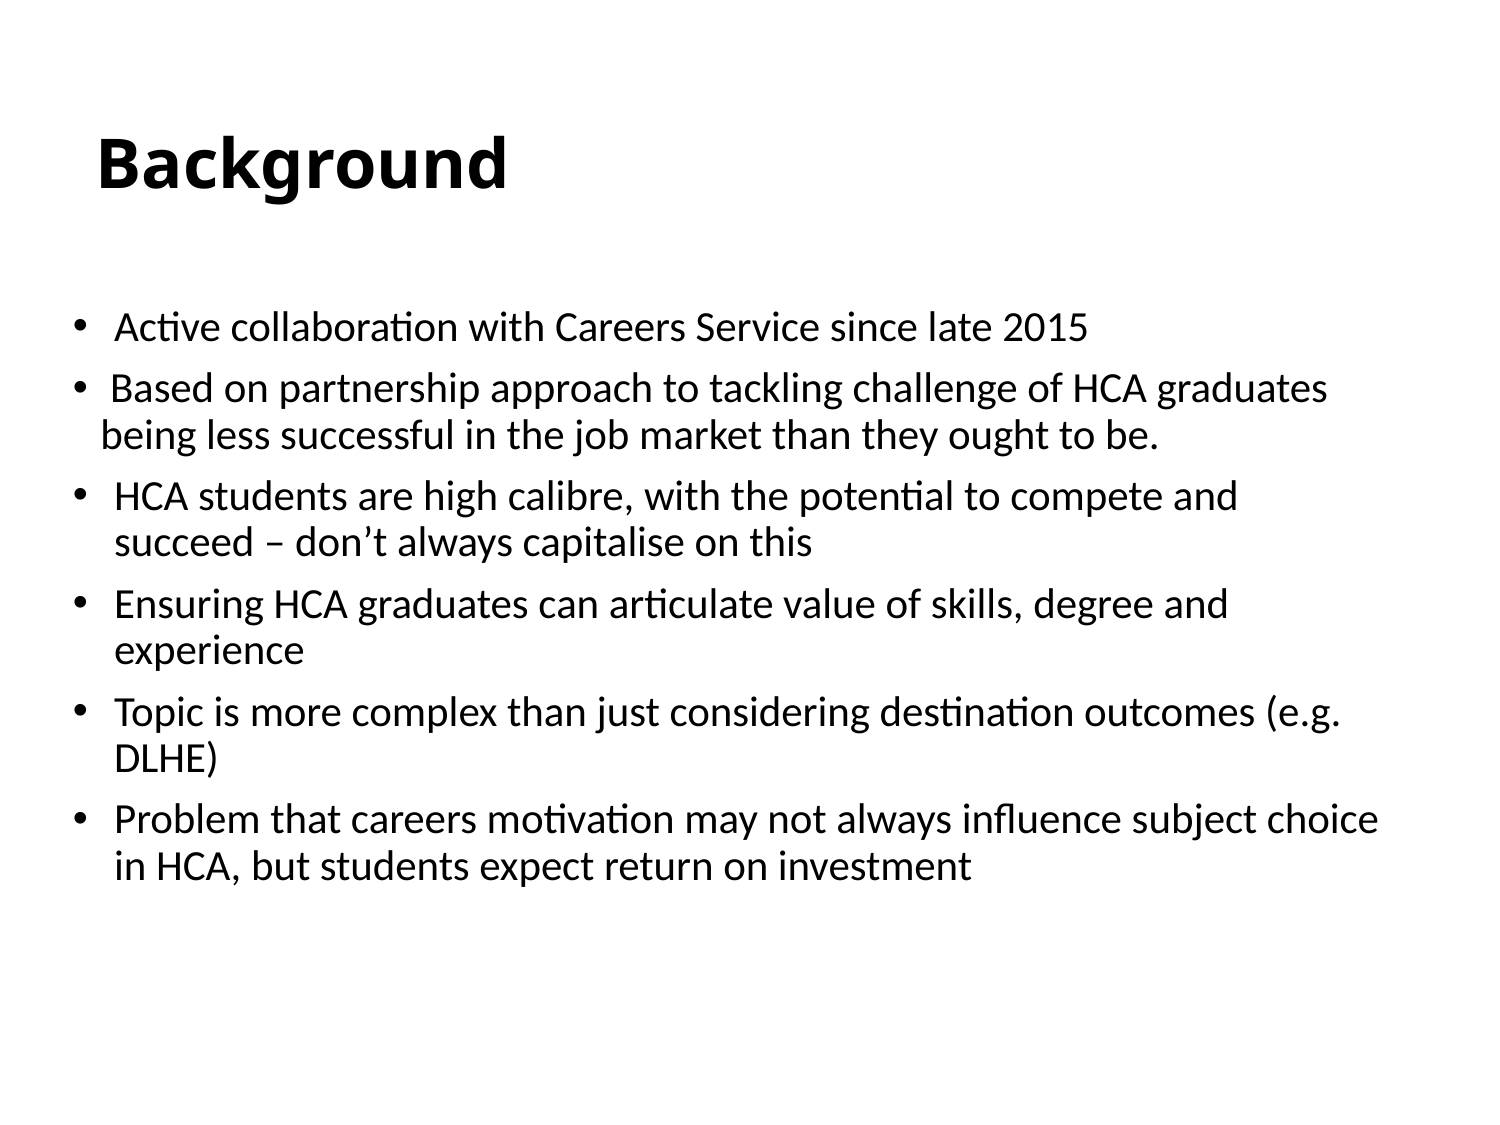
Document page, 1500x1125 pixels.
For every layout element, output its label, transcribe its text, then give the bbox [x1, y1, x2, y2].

list Active collaboration with Careers Service since late 2015 Based on partnership approach to tackling challenge of HCA graduates being less successful in the job market than they ought to be. HCA students are high calibre, with the potential to compete and succeed – don’t always capitalise on this Ensuring HCA graduates can articulate value of skills, degree and experience Topic is more complex than just considering destination outcomes (e.g. DLHE) Problem that careers motivation may not always influence subject choice in HCA, but students expect return on investment [57, 296, 1397, 901]
title Background [80, 110, 1375, 222]
